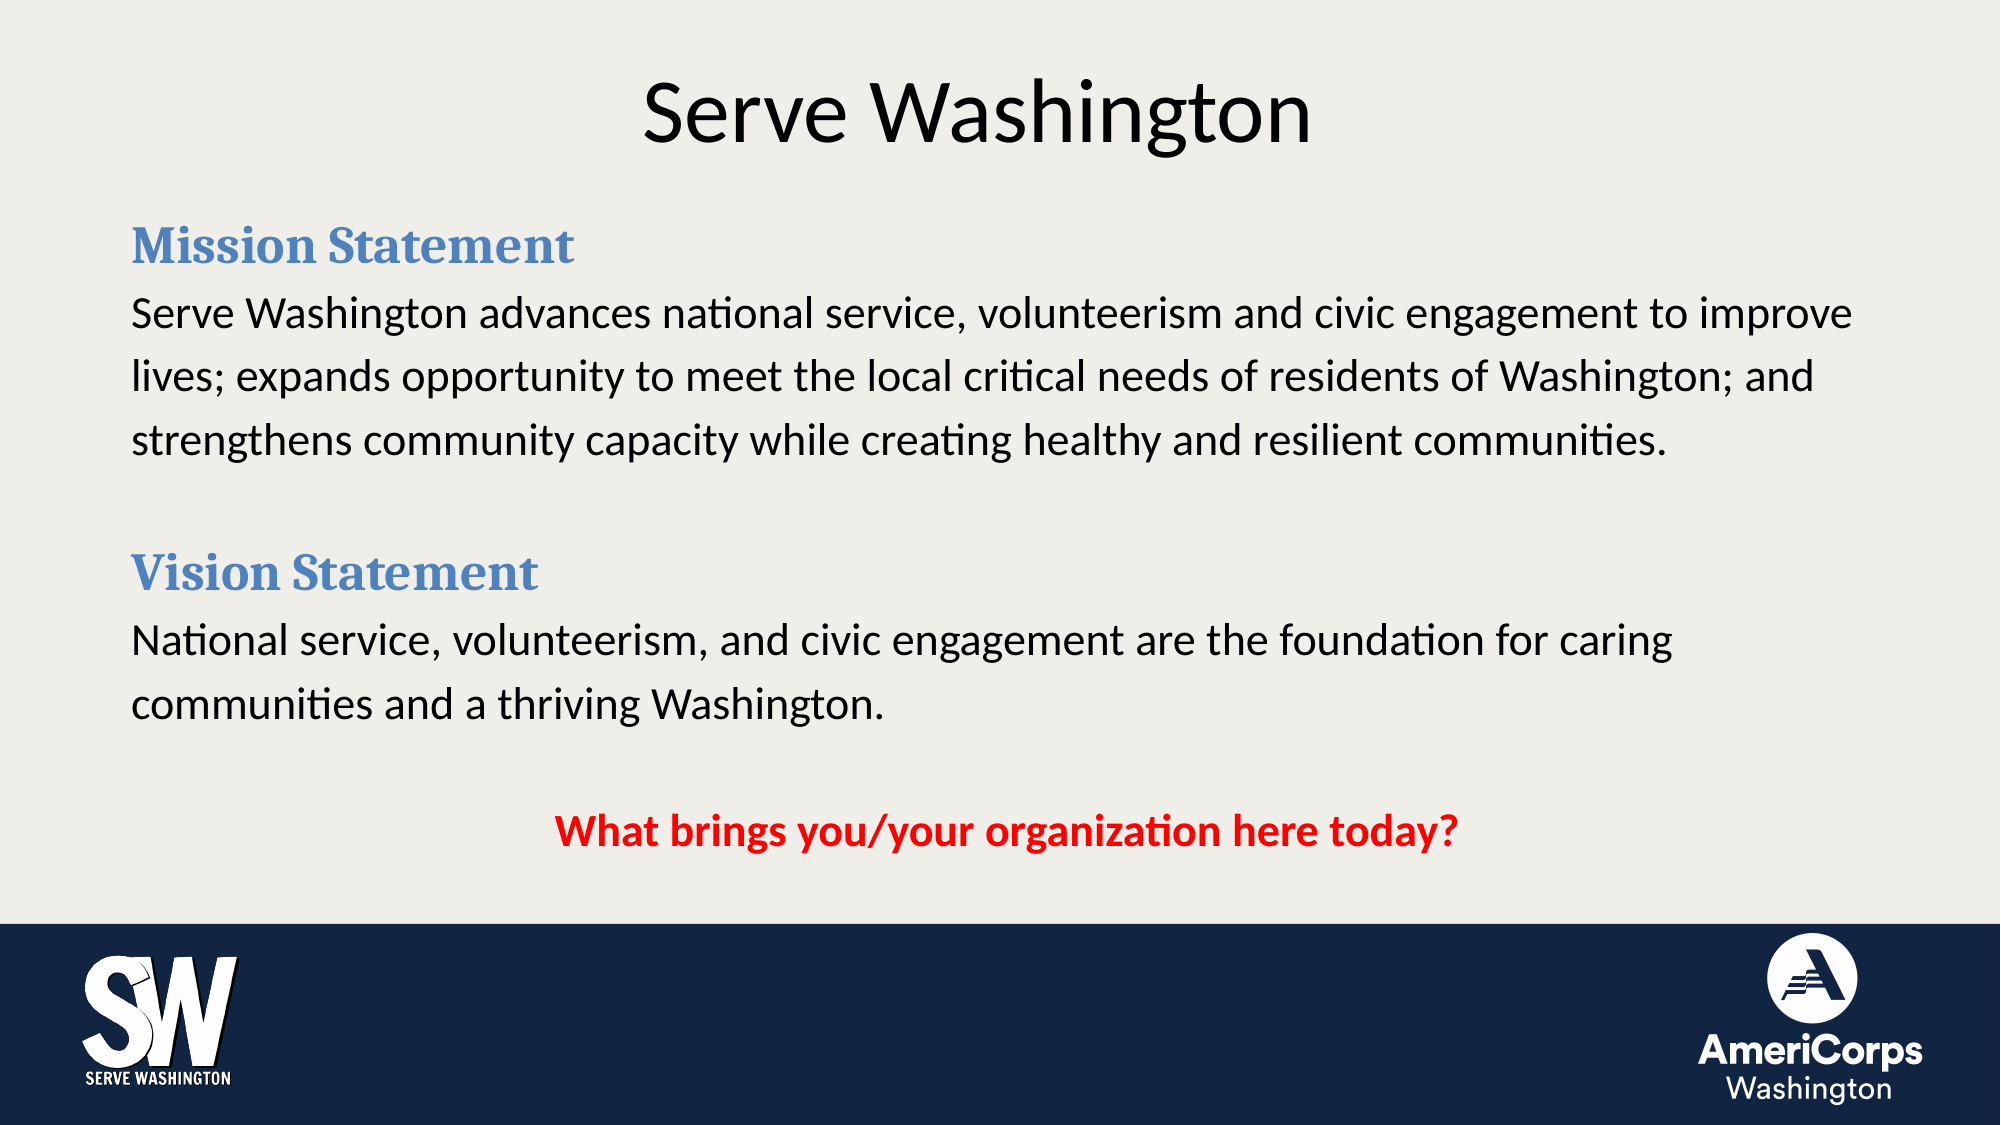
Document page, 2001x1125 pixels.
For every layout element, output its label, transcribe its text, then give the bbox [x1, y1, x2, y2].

picture [1698, 933, 1960, 1106]
list Mission Statement Serve Washington advances national service, volunteerism and civic engagement to improve lives; expands opportunity to meet the local critical needs of residents of Washington; and strengthens community capacity while creating healthy and resilient communities. Vision Statement National service, volunteerism, and civic engagement are the foundation for caring communities and a thriving Washington. What brings you/your organization here today? [116, 192, 1899, 918]
title Serve Washington [116, 3, 1841, 192]
picture [40, 904, 278, 1125]
